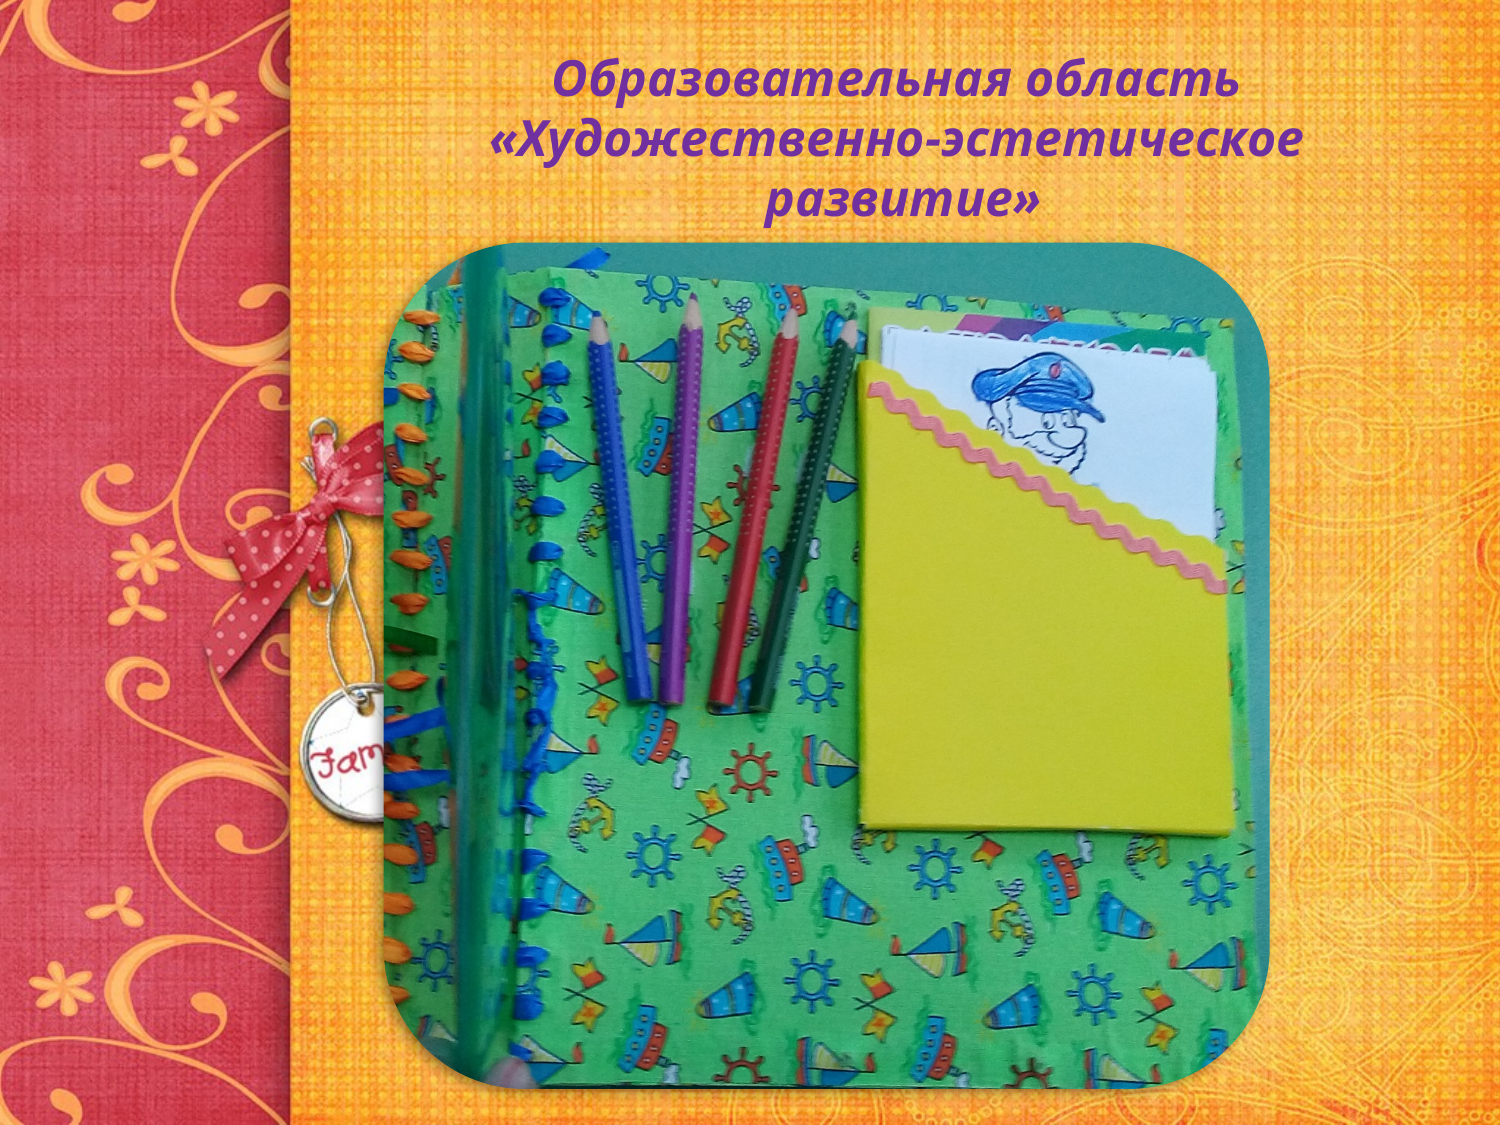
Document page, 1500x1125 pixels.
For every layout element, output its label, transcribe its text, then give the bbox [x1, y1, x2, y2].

picture [0, 0, 1500, 1125]
text_box Образовательная область «Художественно-эстетическое развитие» [346, 27, 1461, 245]
